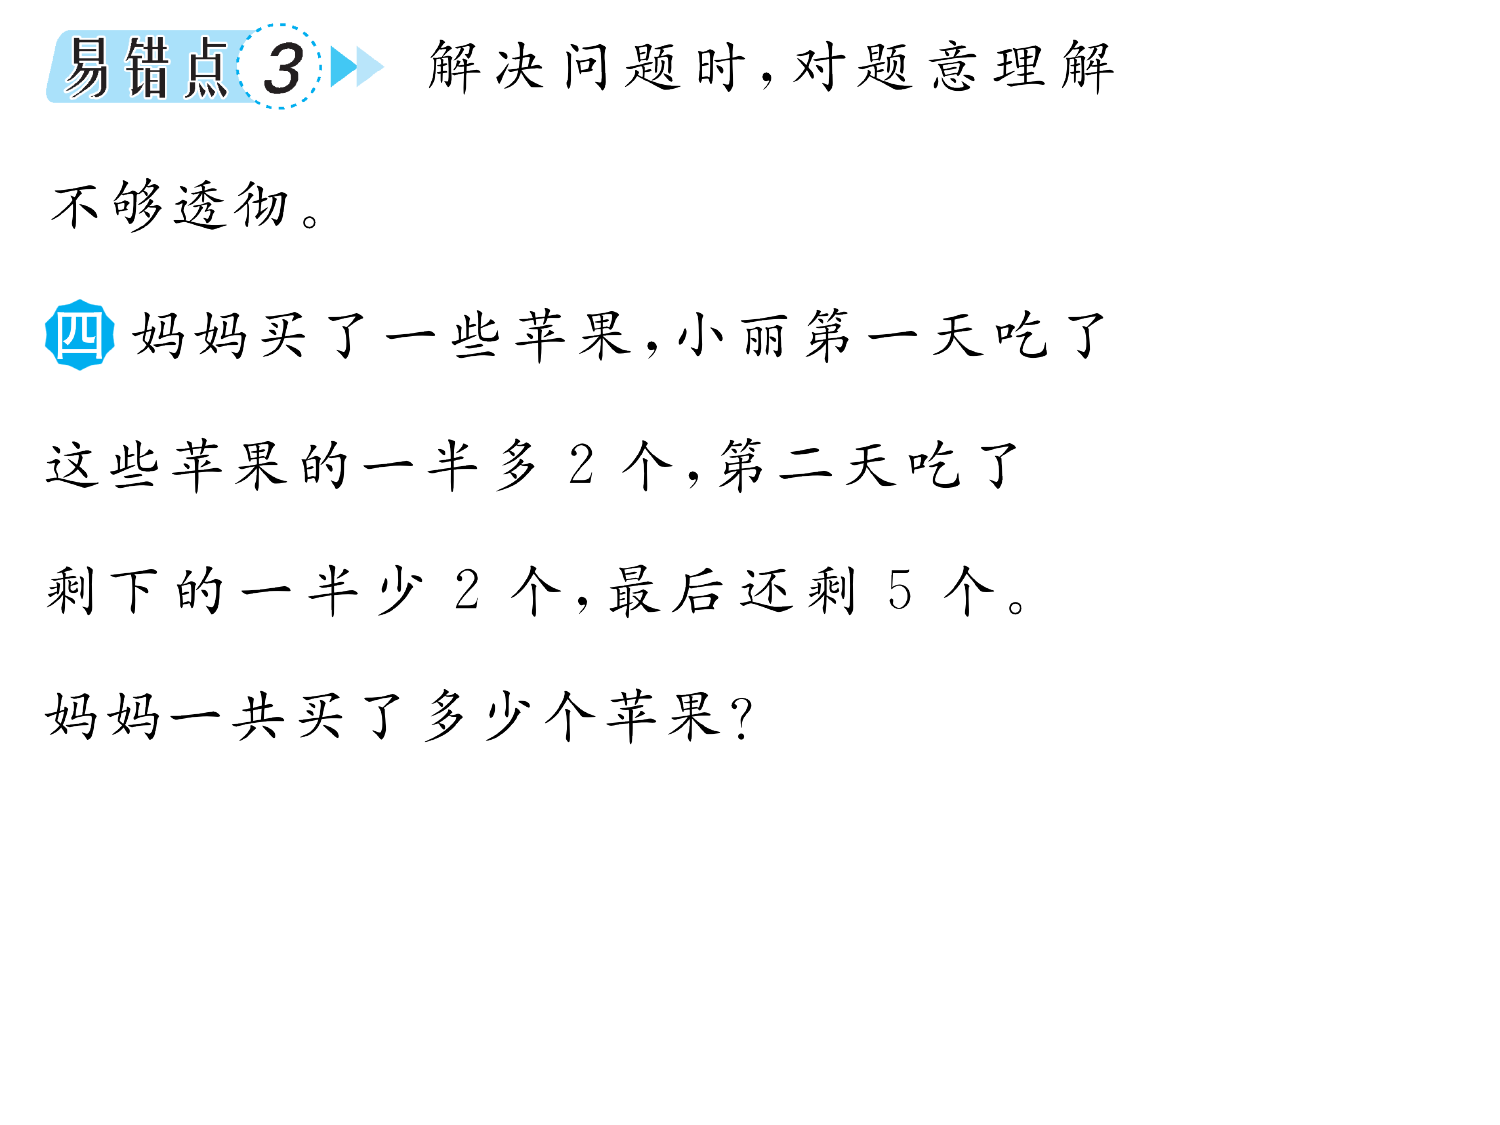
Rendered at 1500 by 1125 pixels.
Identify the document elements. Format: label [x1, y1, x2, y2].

picture [41, 0, 1140, 1116]
